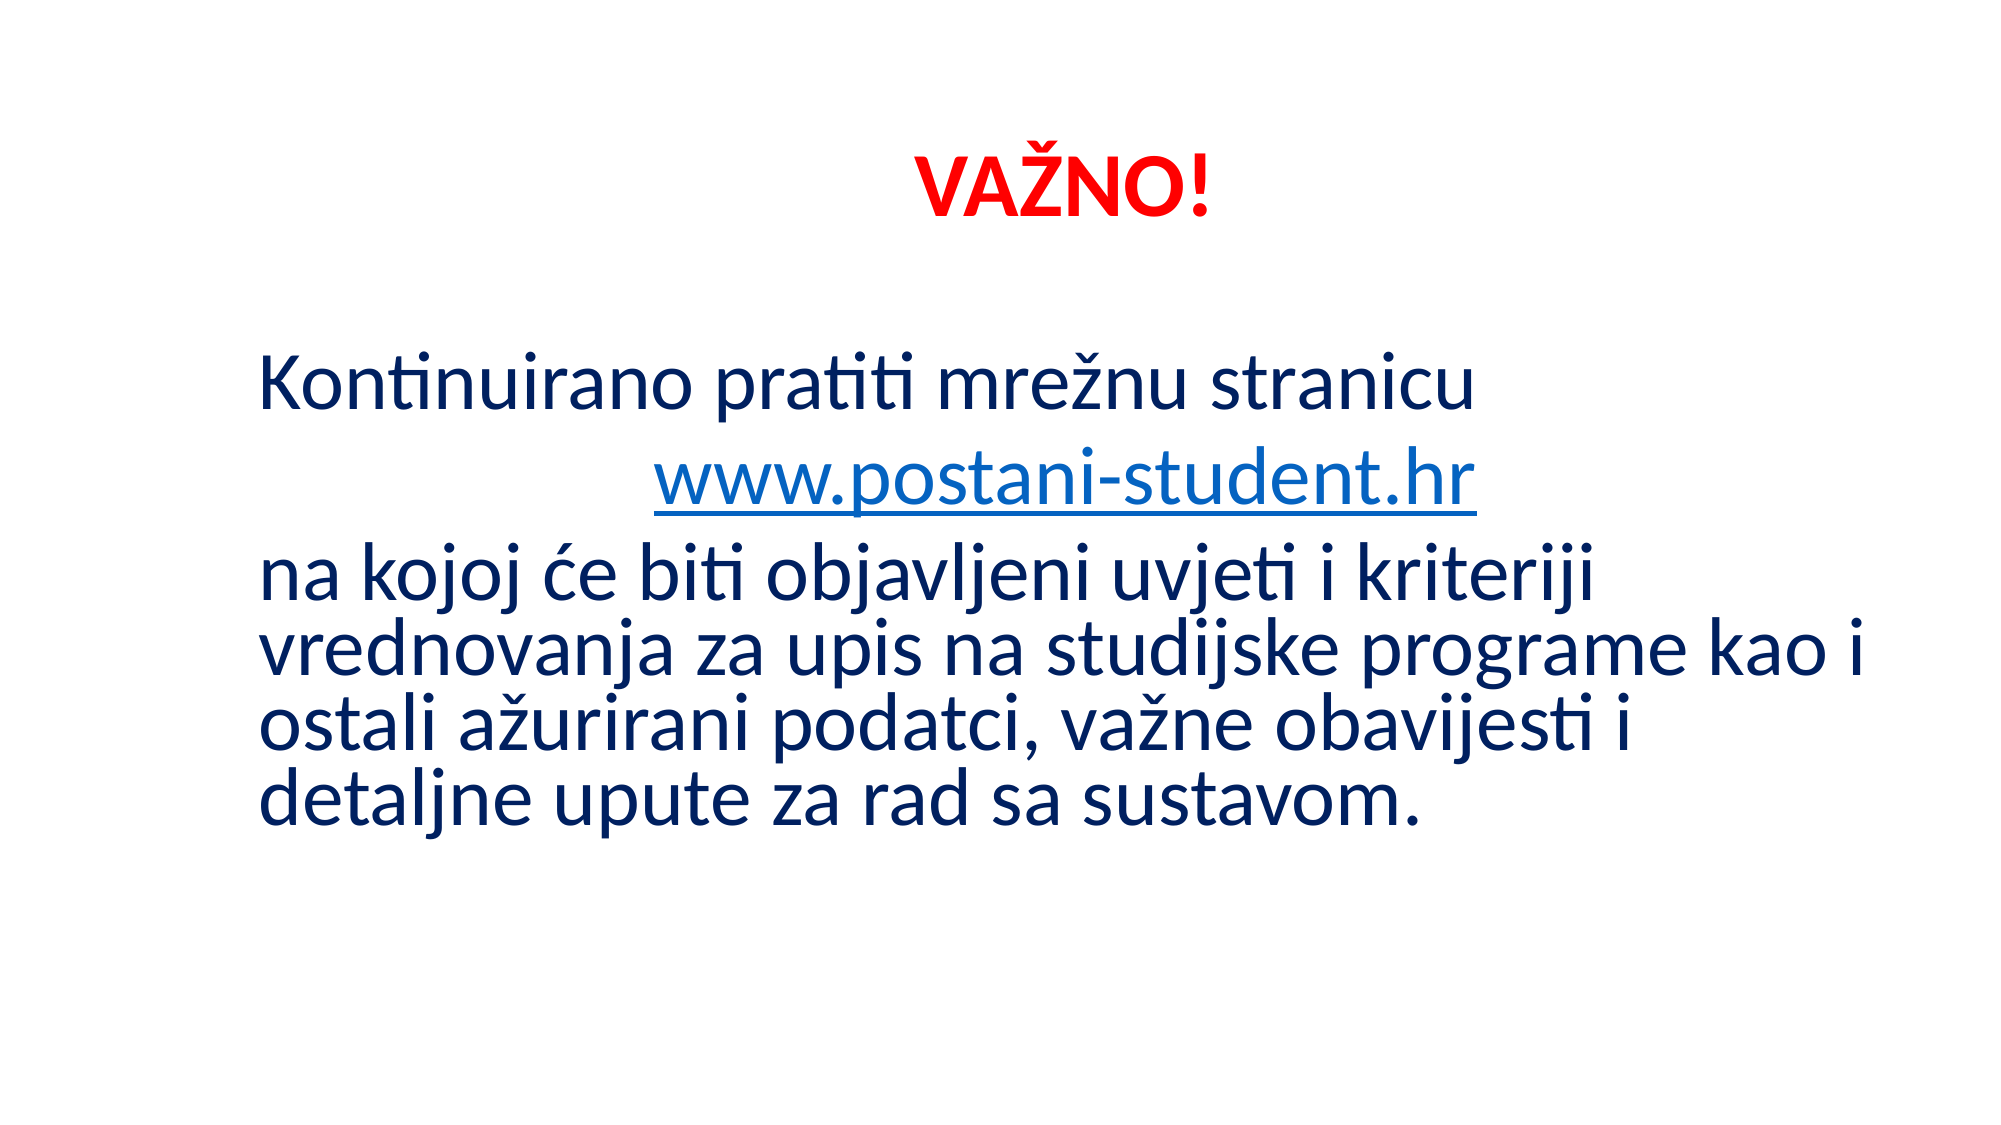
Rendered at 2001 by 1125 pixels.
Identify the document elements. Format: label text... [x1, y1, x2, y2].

title VAŽNO! [243, 81, 1887, 302]
list Kontinuirano pratiti mrežnu stranicu www.postani-student.hr na kojoj će biti objavljeni uvjeti i kriteriji vrednovanja za upis na studijske programe kao i ostali ažurirani podatci, važne obavijesti i detaljne upute za rad sa sustavom. [243, 341, 1887, 950]
